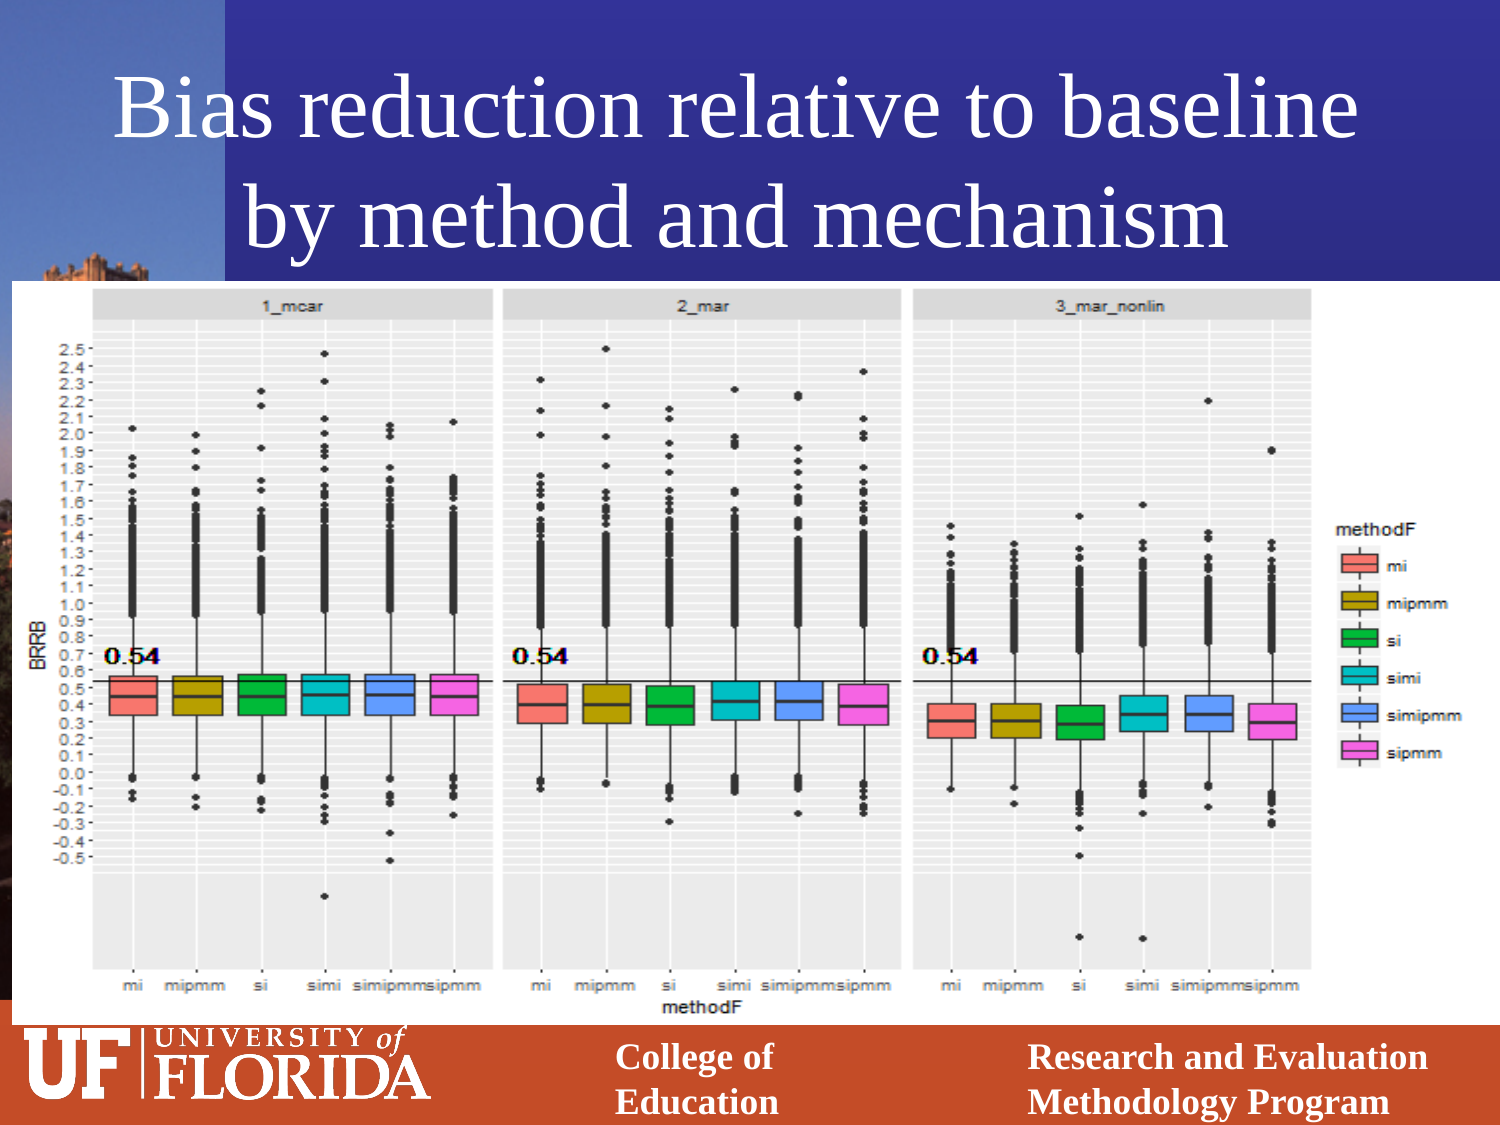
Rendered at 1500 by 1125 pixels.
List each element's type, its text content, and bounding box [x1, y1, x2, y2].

title Bias reduction relative to baseline by method and mechanism [87, 62, 1388, 251]
picture [0, 0, 1500, 1100]
